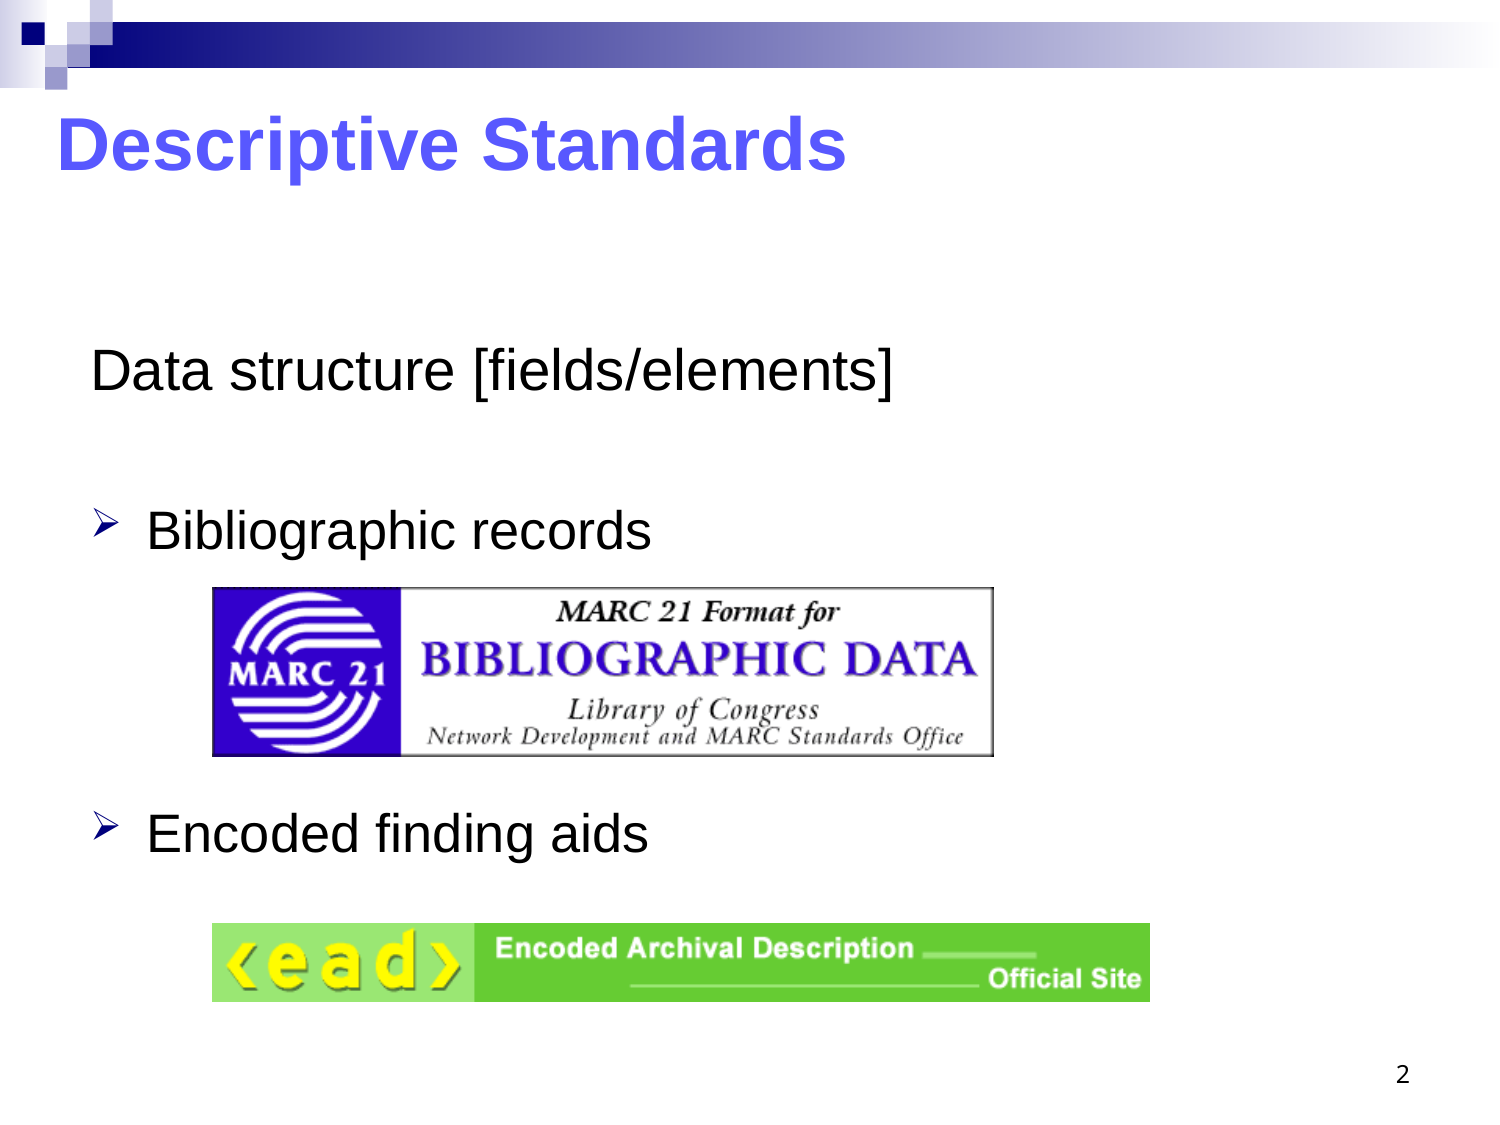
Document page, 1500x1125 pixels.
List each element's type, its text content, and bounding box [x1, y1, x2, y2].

picture [212, 587, 994, 757]
list Data structure [fields/elements] Bibliographic records Encoded finding aids [75, 324, 1425, 963]
picture [212, 923, 1151, 1002]
title Descriptive Standards [0, 46, 1489, 234]
slide_number 2 [1074, 1025, 1425, 1100]
